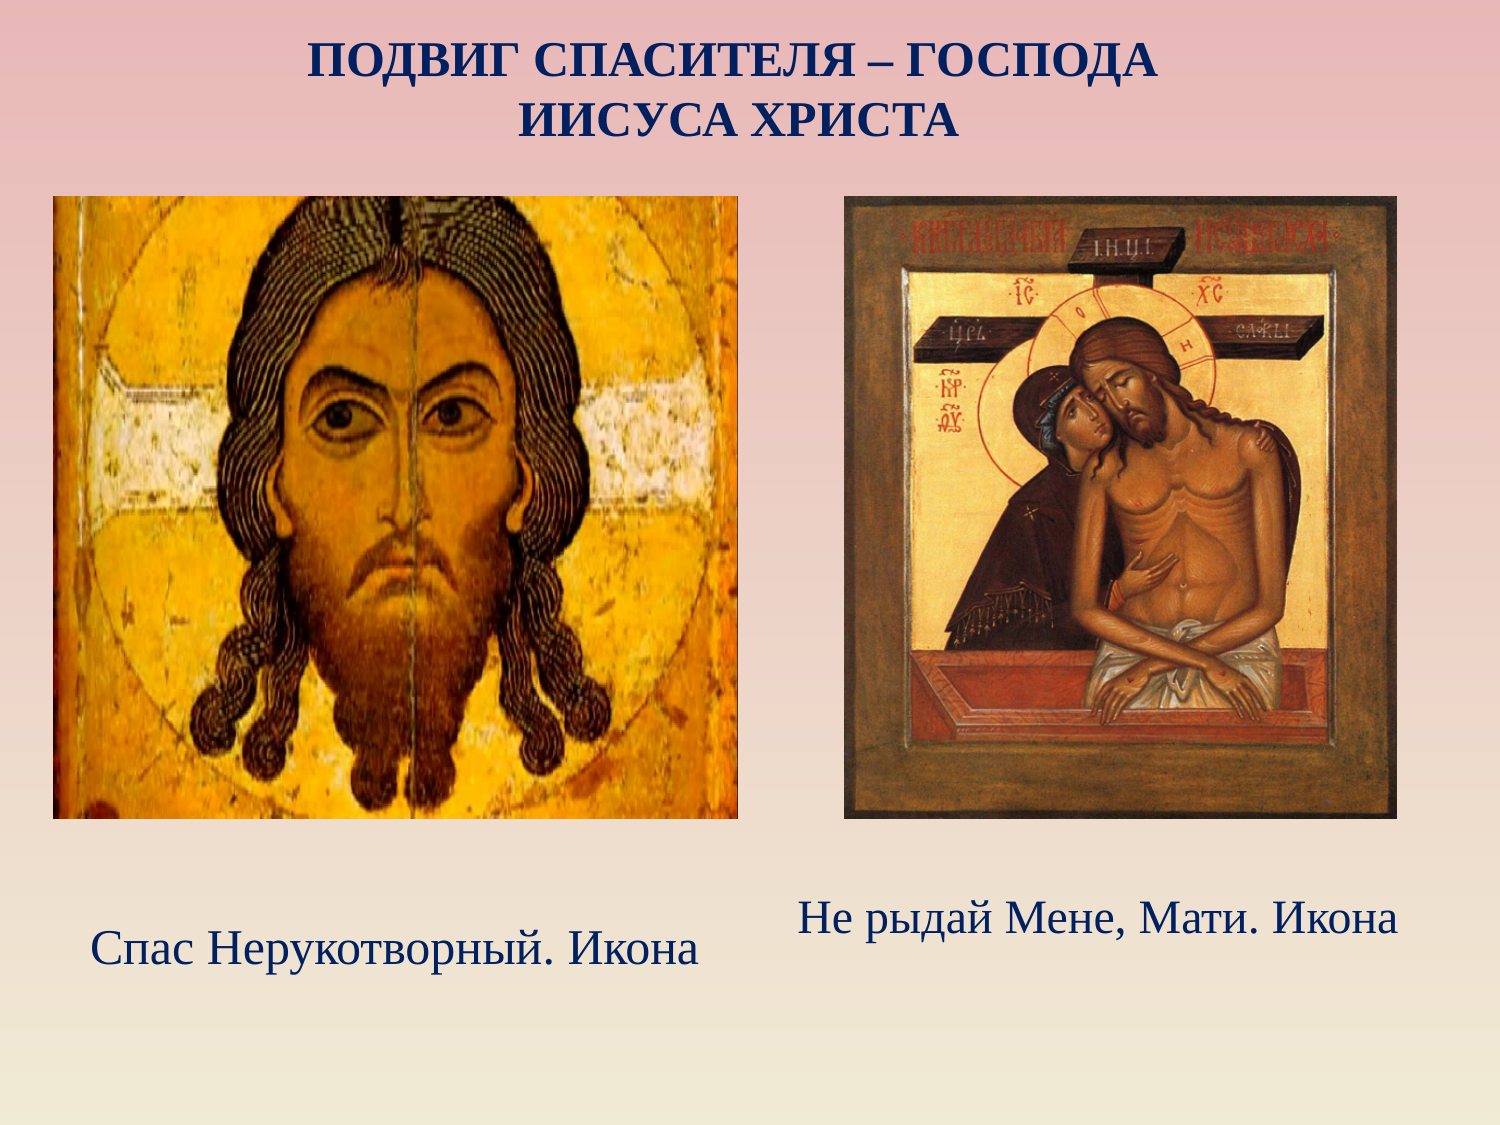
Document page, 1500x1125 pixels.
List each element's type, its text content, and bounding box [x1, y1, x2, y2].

picture [52, 196, 738, 819]
list Не рыдай Мене, Мати. Икона [762, 216, 1425, 960]
list Спас Нерукотворный. Икона [75, 819, 738, 1012]
text_box ПОДВИГ СПАСИТЕЛЯ – ГОСПОДА ИИСУСА ХРИСТА [53, 19, 1425, 154]
picture [844, 196, 1397, 819]
